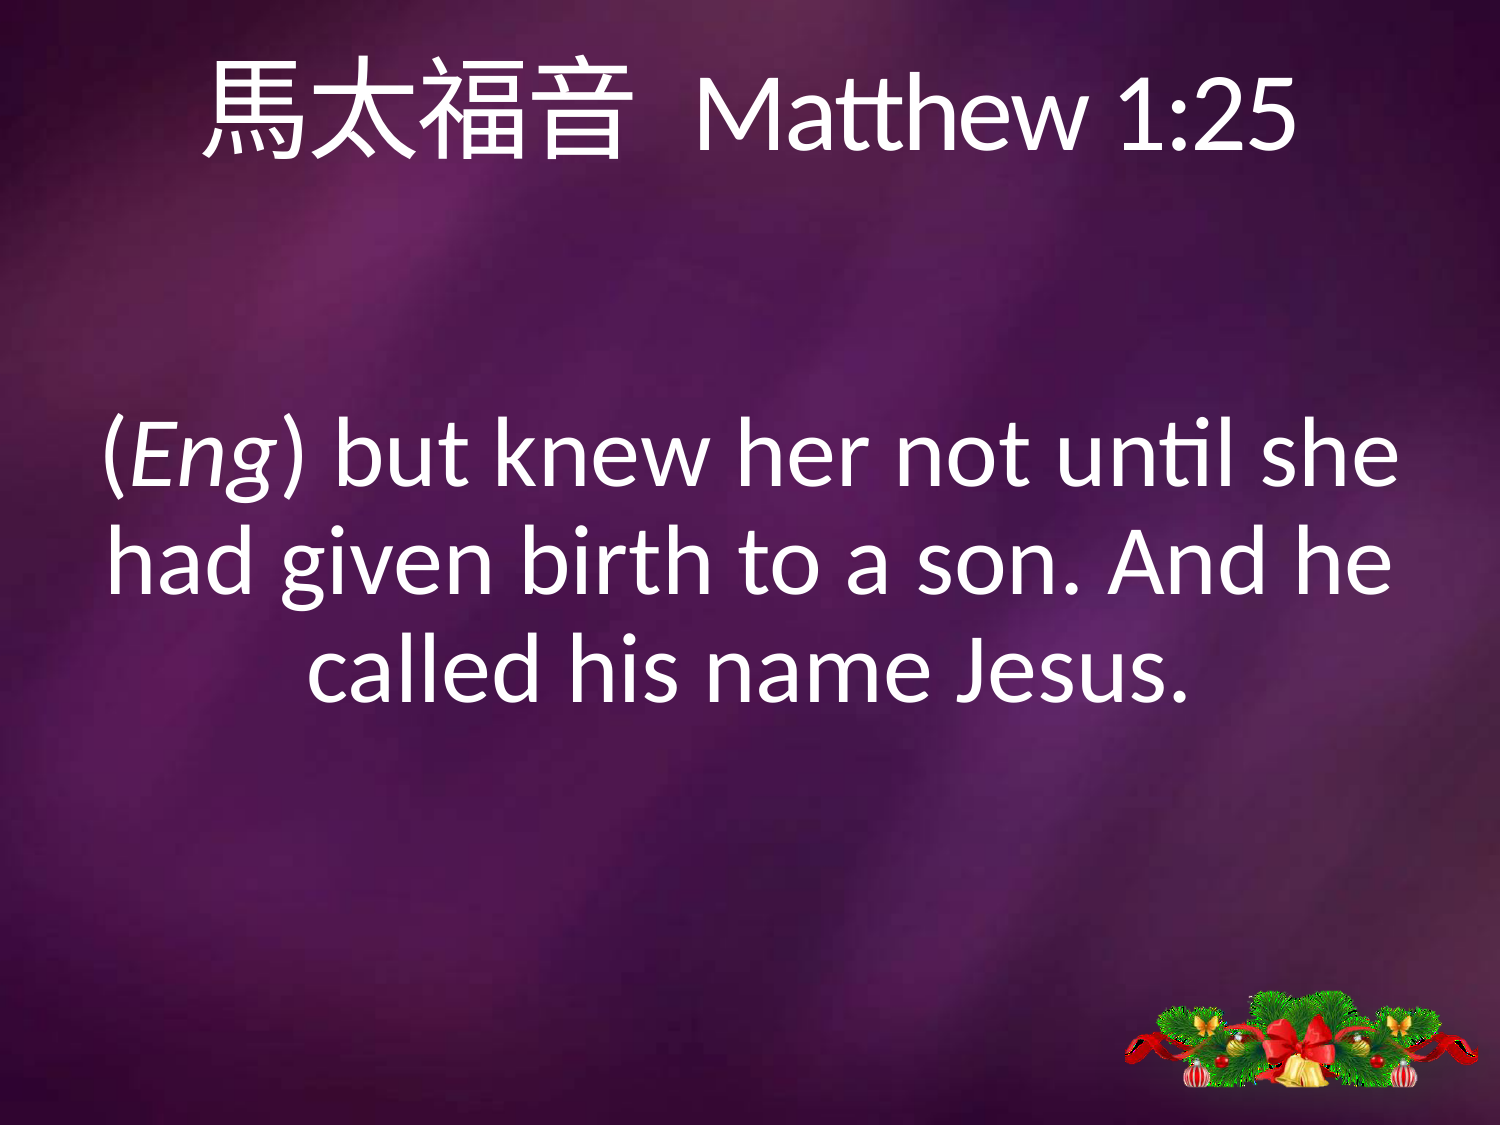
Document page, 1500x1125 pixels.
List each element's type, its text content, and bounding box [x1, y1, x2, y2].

picture [0, 0, 1500, 1125]
list (Eng) but knew her not until she had given birth to a son. And he called his name Jesus. [62, 399, 1438, 728]
title 馬太福音 Matthew 1:25 [62, 37, 1438, 174]
